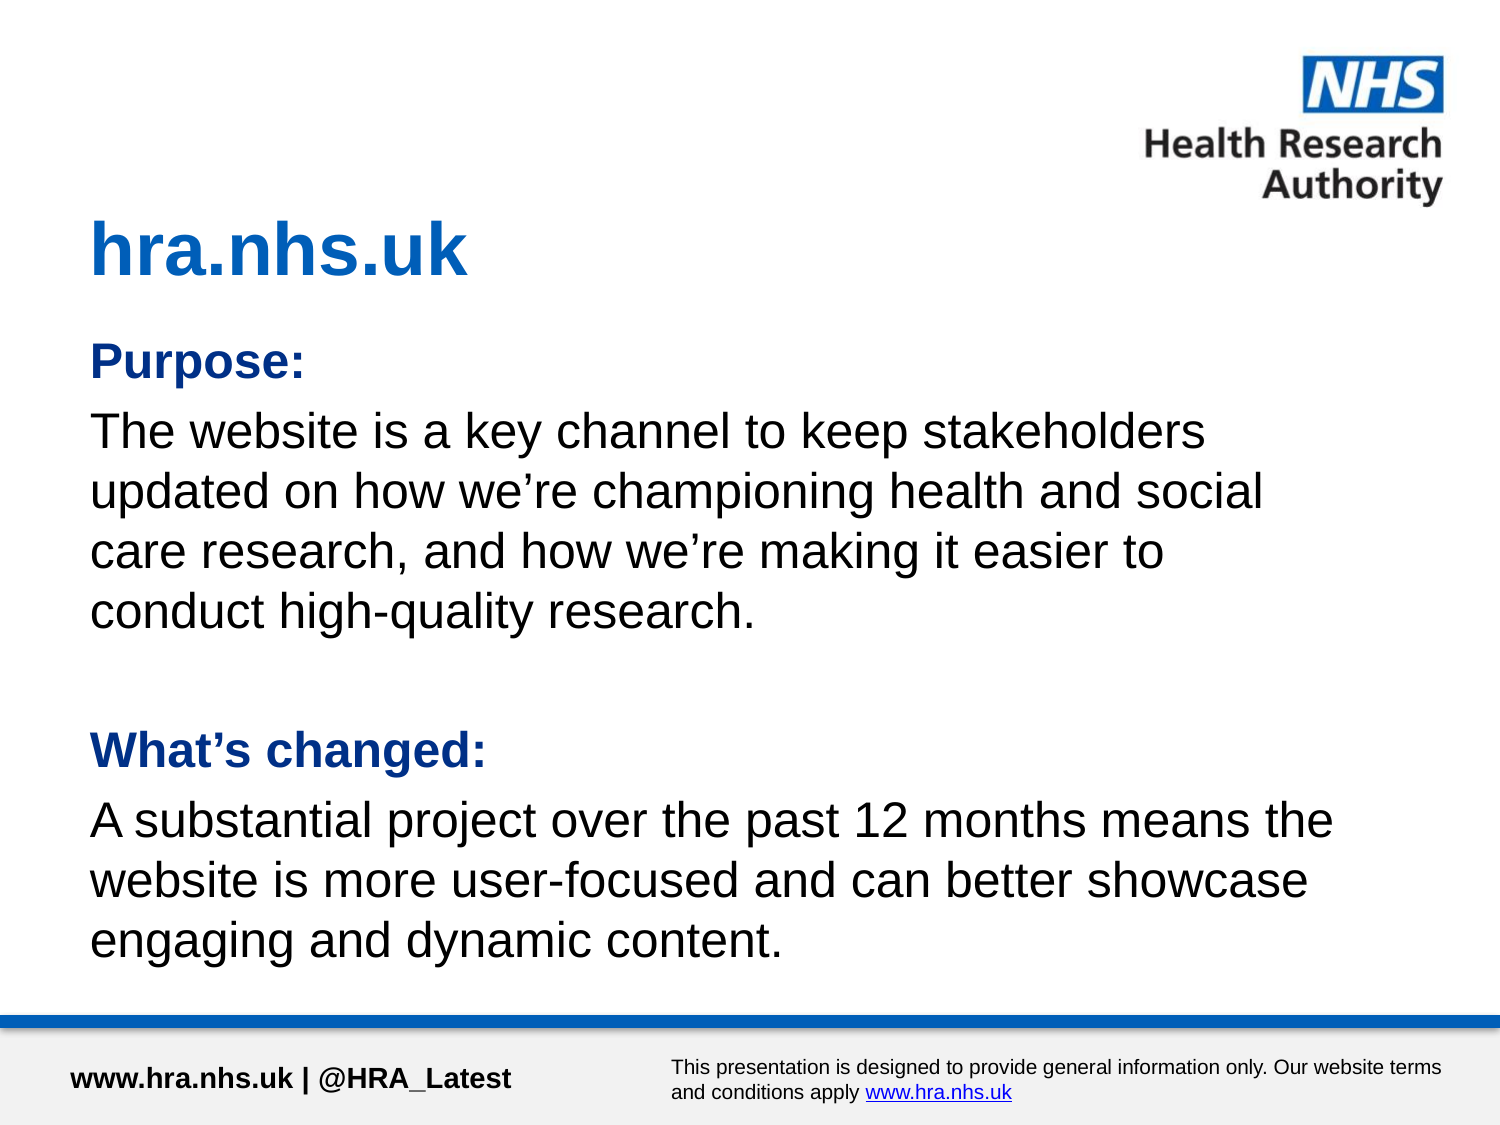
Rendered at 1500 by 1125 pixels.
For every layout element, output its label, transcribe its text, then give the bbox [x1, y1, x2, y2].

list Purpose: The website is a key channel to keep stakeholders updated on how we’re championing health and social care research, and how we’re making it easier to conduct high-quality research. What’s changed: A substantial project over the past 12 months means the website is more user-focused and can better showcase engaging and dynamic content. [75, 320, 1361, 931]
picture [850, 0, 1500, 239]
title hra.nhs.uk [75, 193, 1350, 305]
